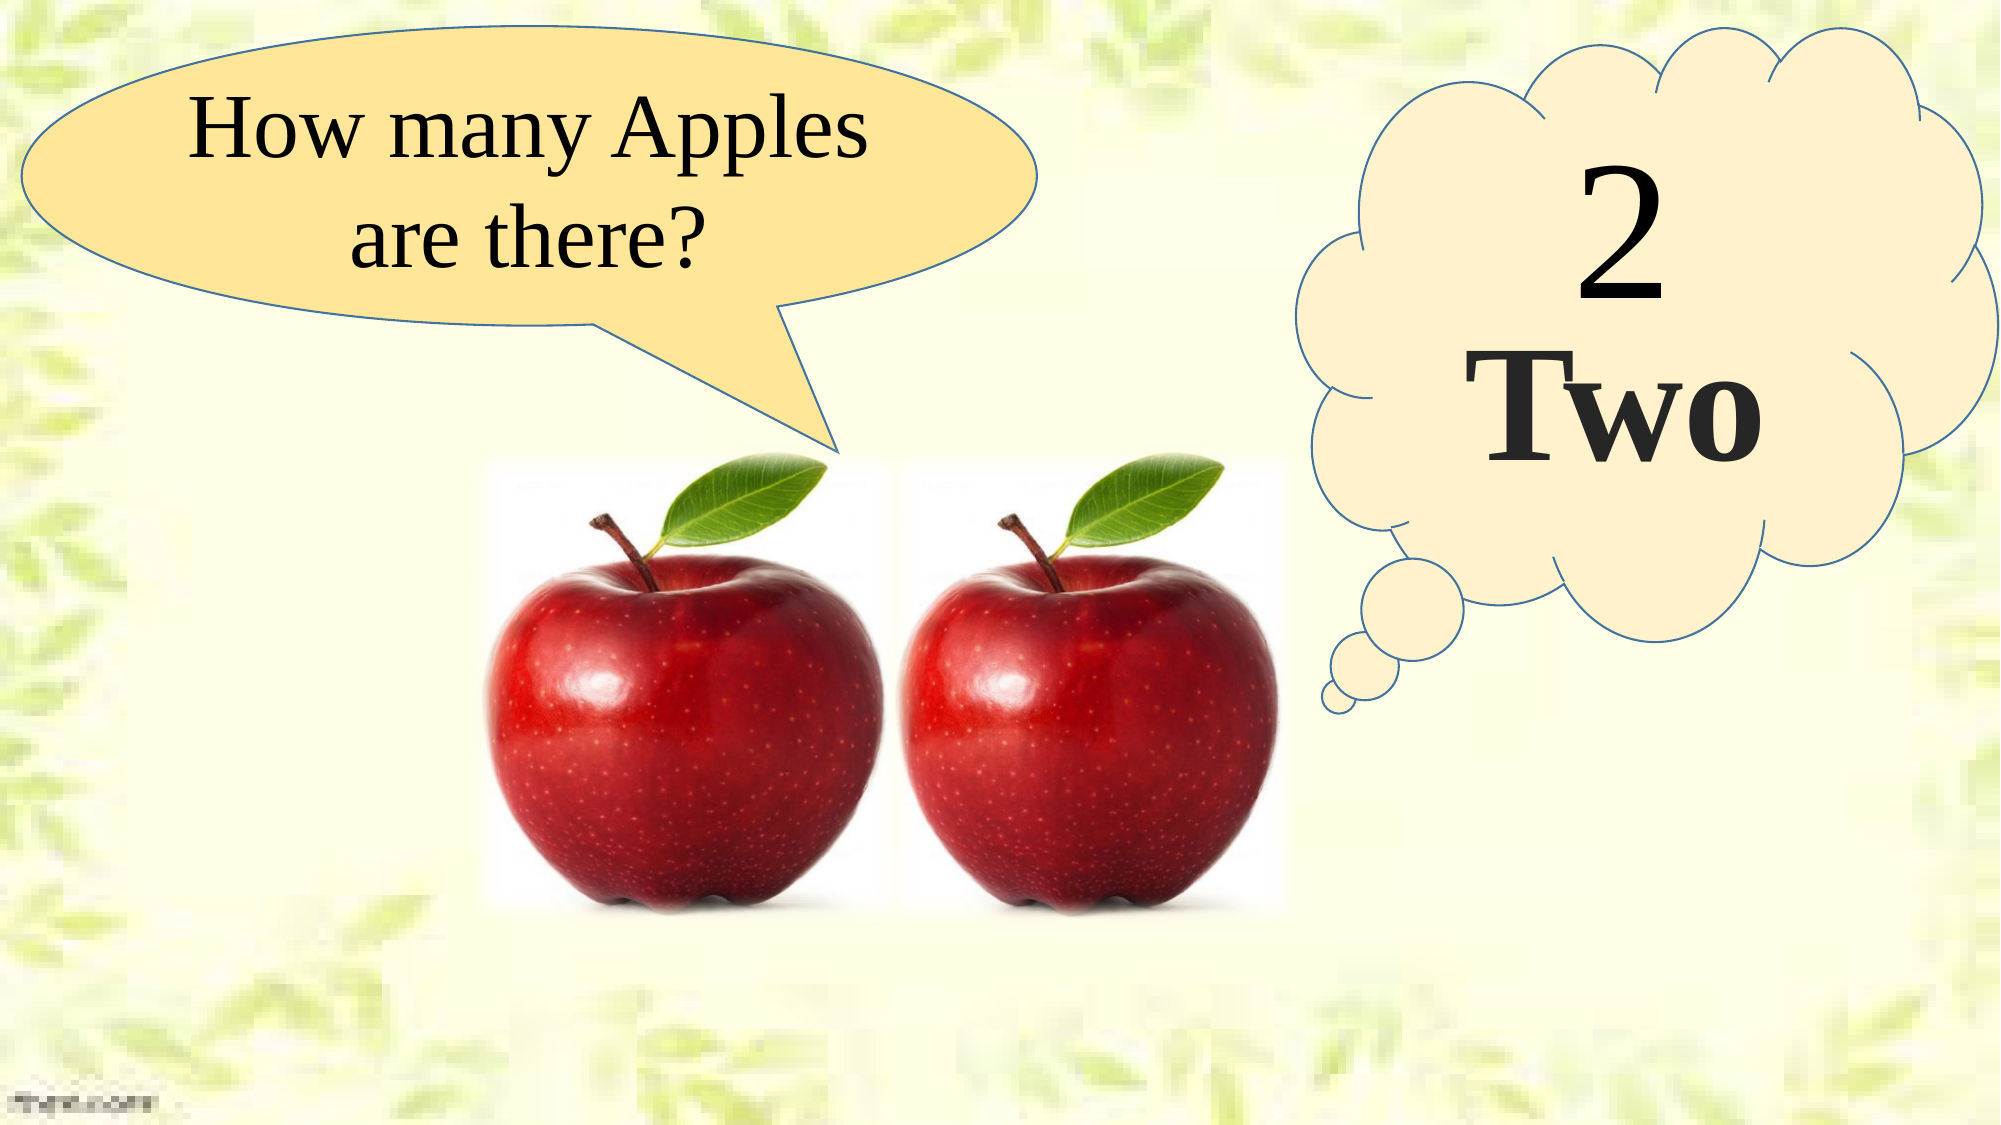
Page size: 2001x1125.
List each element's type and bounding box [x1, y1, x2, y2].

picture [0, 0, 2000, 1125]
text_box [466, 442, 1304, 930]
